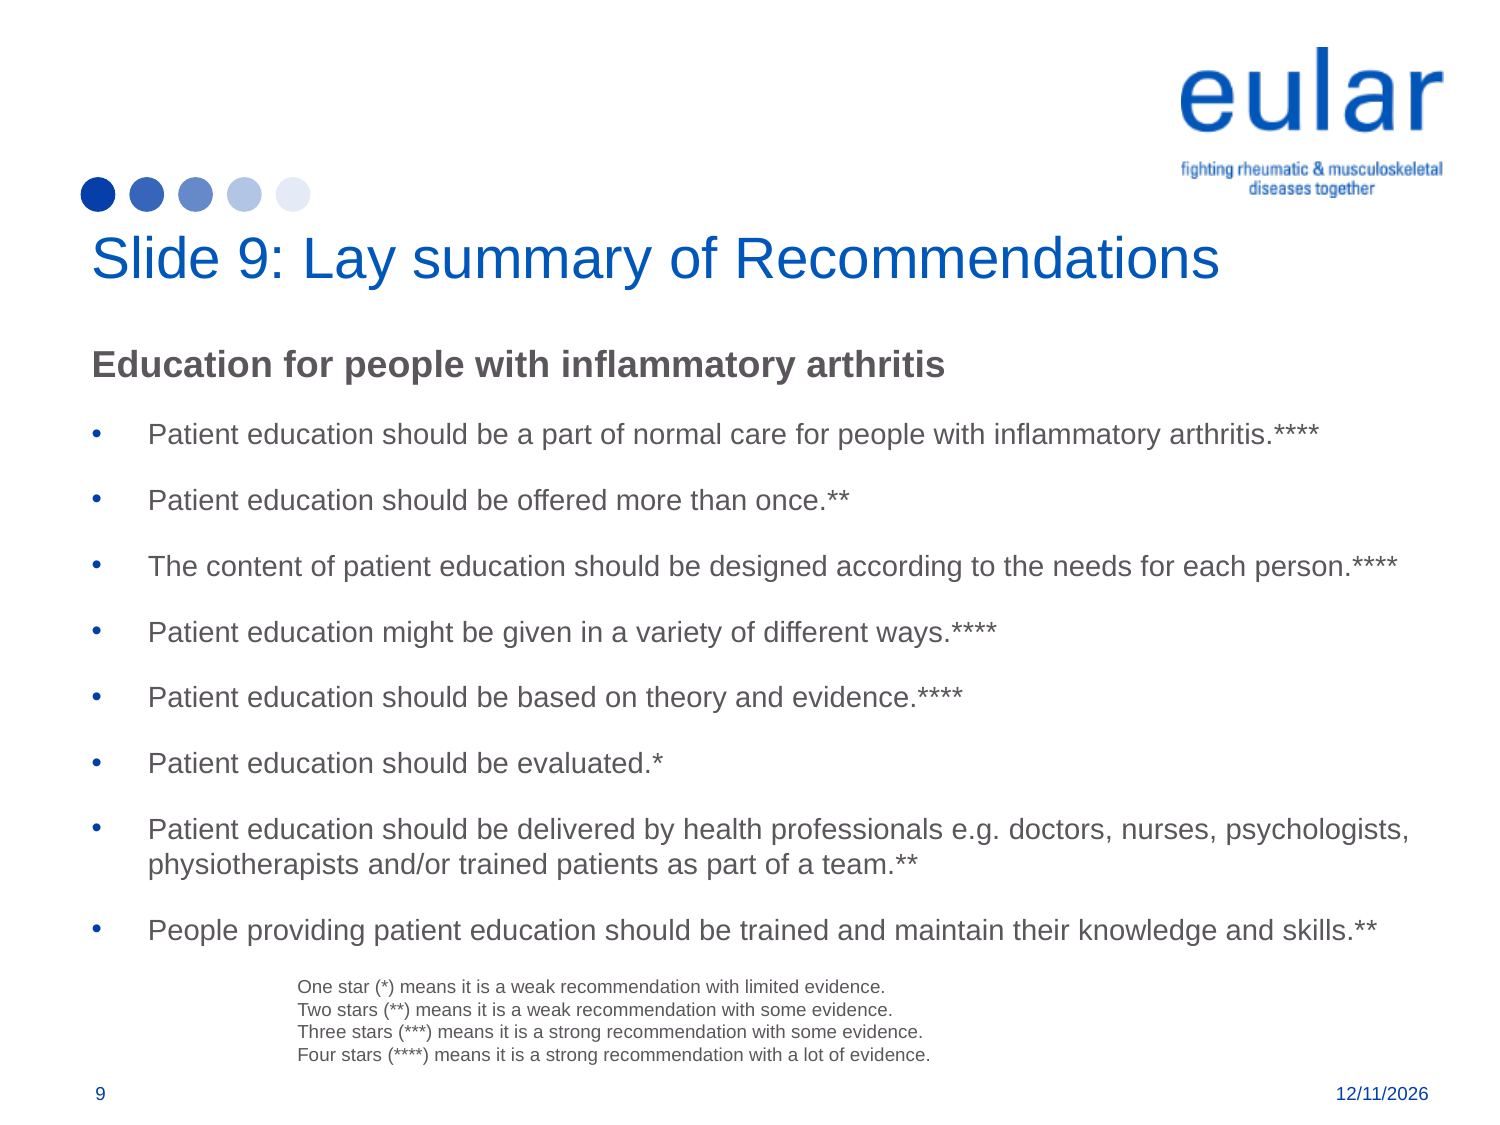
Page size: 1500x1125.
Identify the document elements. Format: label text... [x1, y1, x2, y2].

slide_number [1242, 1062, 1444, 1123]
slide_number 9 [80, 1062, 224, 1123]
title Slide 9: Lay summary of Recommendations [76, 213, 1444, 318]
list Education for people with inflammatory arthritis Patient education should be a part of normal care for people with inflammatory arthritis.**** Patient education should be offered more than once.** The content of patient education should be designed according to the needs for each person.**** Patient education might be given in a variety of different ways.**** Patient education should be based on theory and evidence.**** Patient education should be evaluated.* Patient education should be delivered by health professionals e.g. doctors, nurses, psychologists, physiotherapists and/or trained patients as part of a team.** People providing patient education should be trained and maintain their knowledge and skills.** One star (*) means it is a weak recommendation with limited evidence. Two stars (**) means it is a weak recommendation with some evidence. Three stars (***) means it is a strong recommendation with some evidence. Four stars (****) means it is a strong recommendation with a lot of evidence. [76, 332, 1444, 1009]
picture [1181, 47, 1444, 198]
